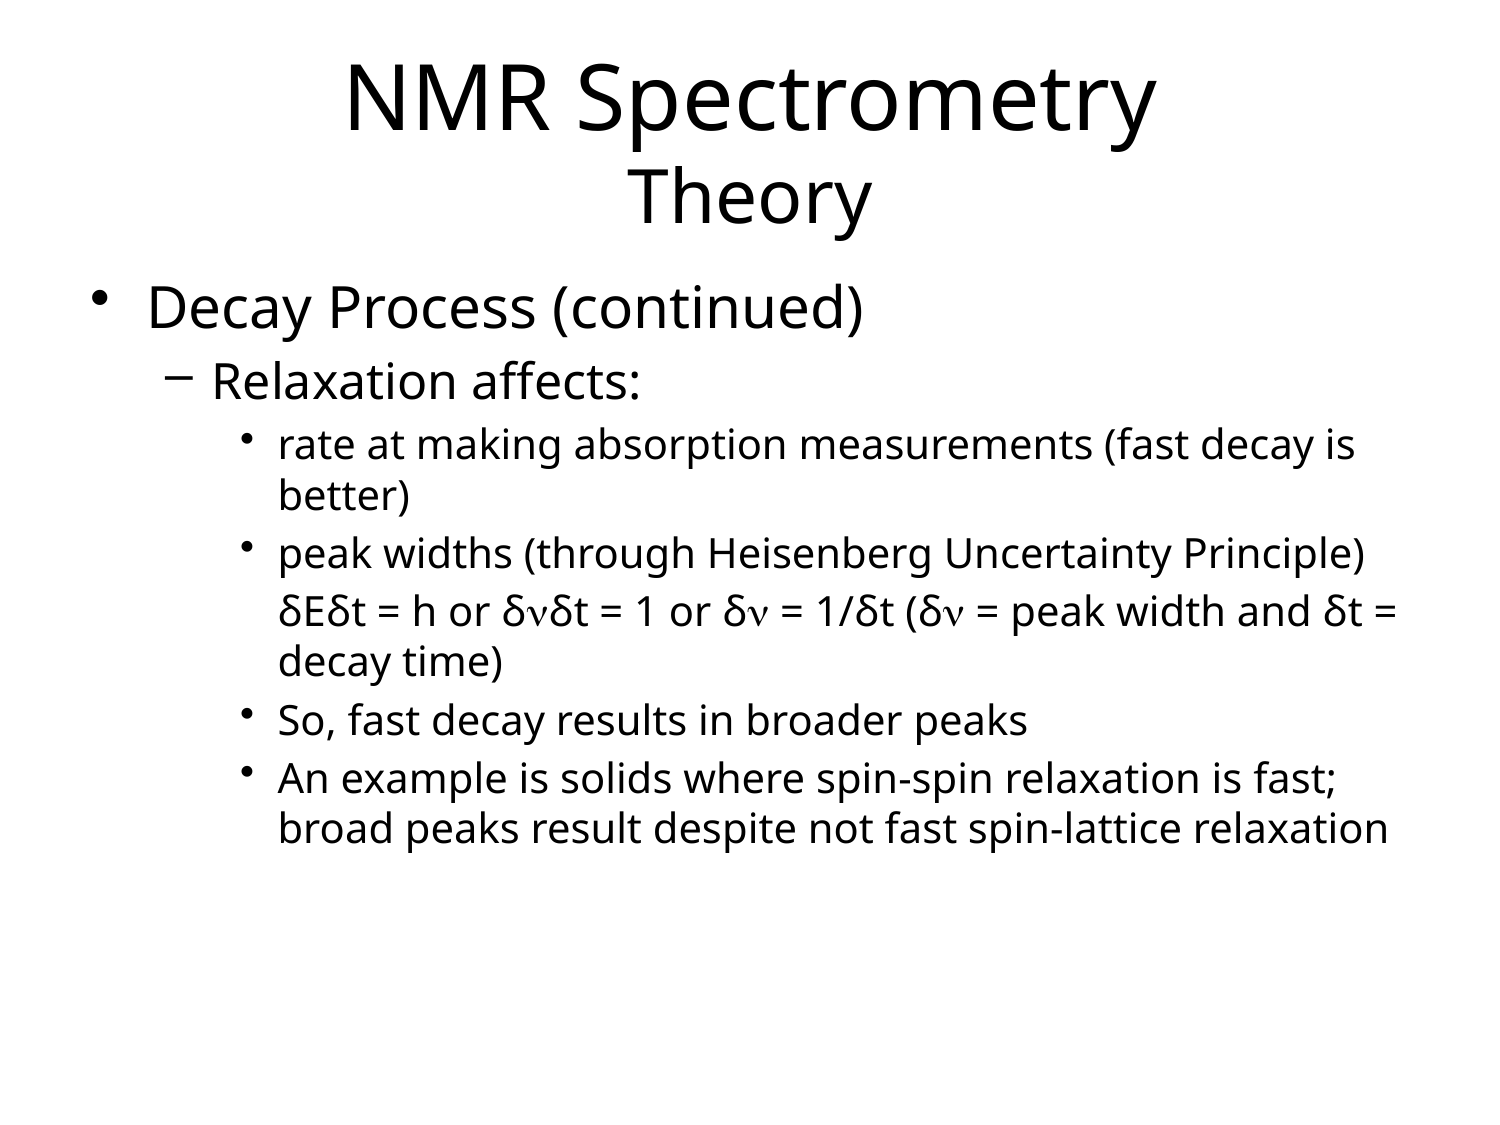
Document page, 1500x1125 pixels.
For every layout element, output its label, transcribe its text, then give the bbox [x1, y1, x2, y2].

list Decay Process (continued) Relaxation affects: rate at making absorption measurements (fast decay is better) peak widths (through Heisenberg Uncertainty Principle) δEδt = h or δnδt = 1 or δn = 1/δt (δn = peak width and δt = decay time) So, fast decay results in broader peaks An example is solids where spin-spin relaxation is fast; broad peaks result despite not fast spin-lattice relaxation [75, 262, 1425, 1005]
title NMR Spectrometry Theory [75, 45, 1425, 233]
